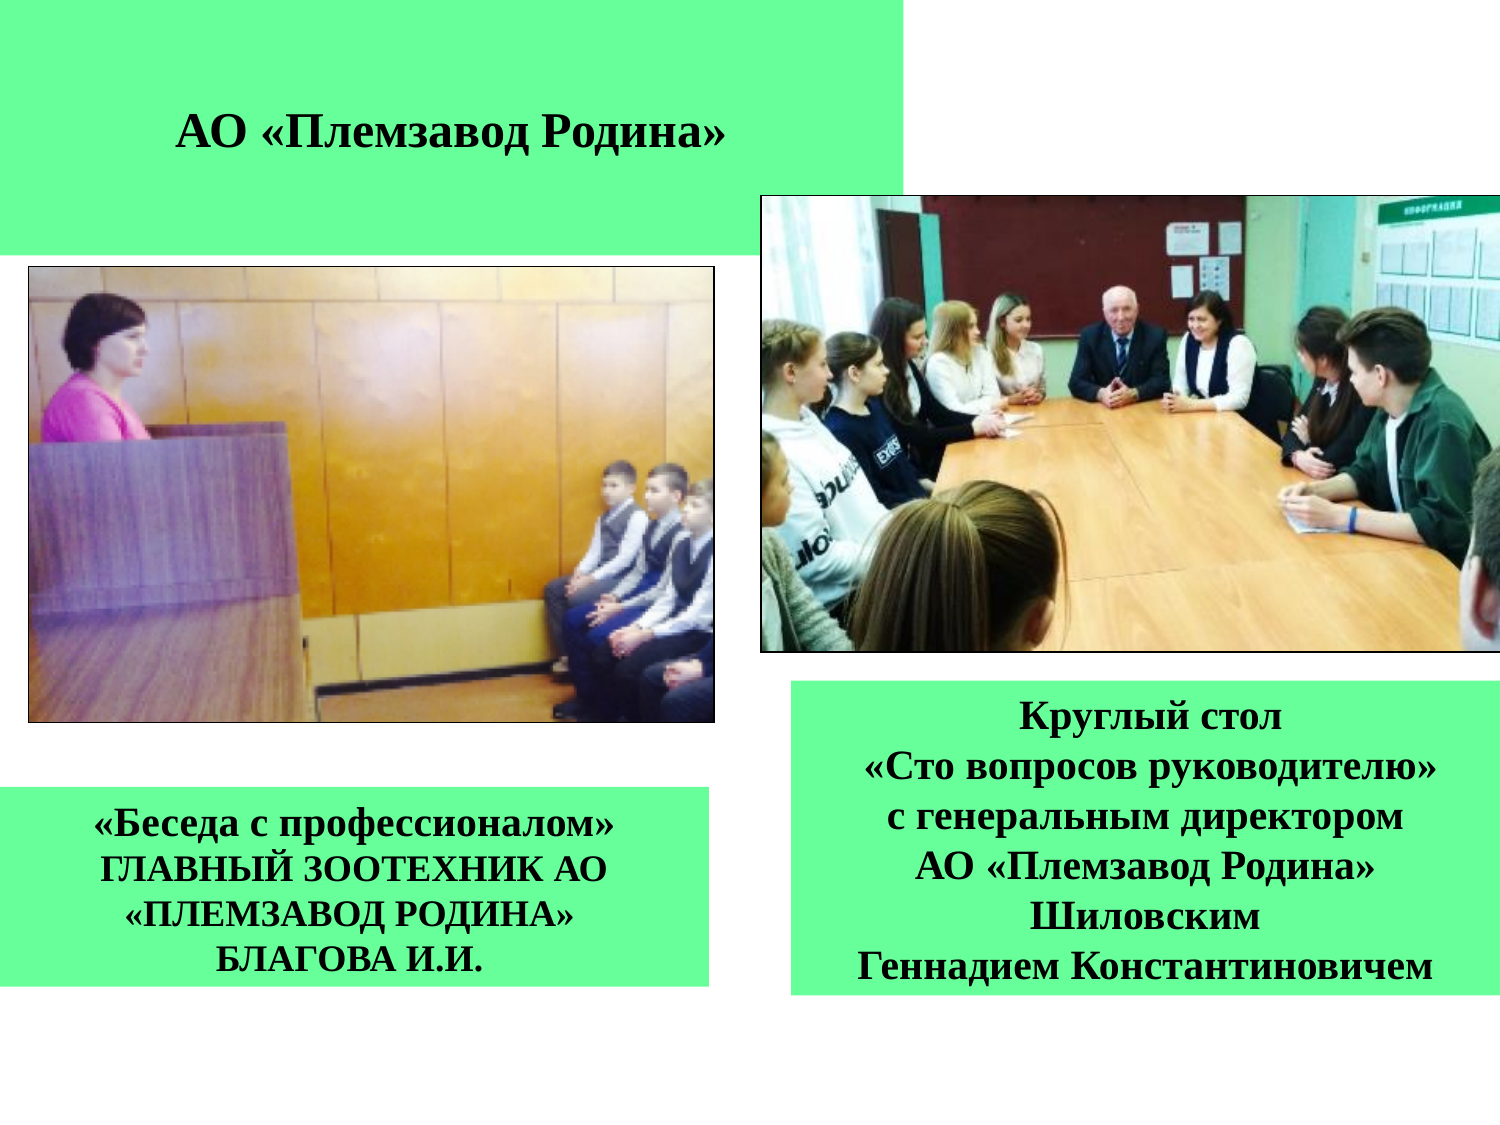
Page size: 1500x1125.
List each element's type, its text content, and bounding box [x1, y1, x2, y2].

title АО «Племзавод Родина» [0, 0, 904, 256]
text_box Круглый стол «Сто вопросов руководителю» с генеральным директором АО «Племзавод Родина» Шиловским Геннадием Константиновичем [791, 680, 1500, 996]
picture [29, 266, 714, 723]
picture [761, 196, 1500, 652]
text_box «Беседа с профессионалом» Главный зоотехник АО «Племзавод родина» Благова И.И. [0, 786, 709, 987]
